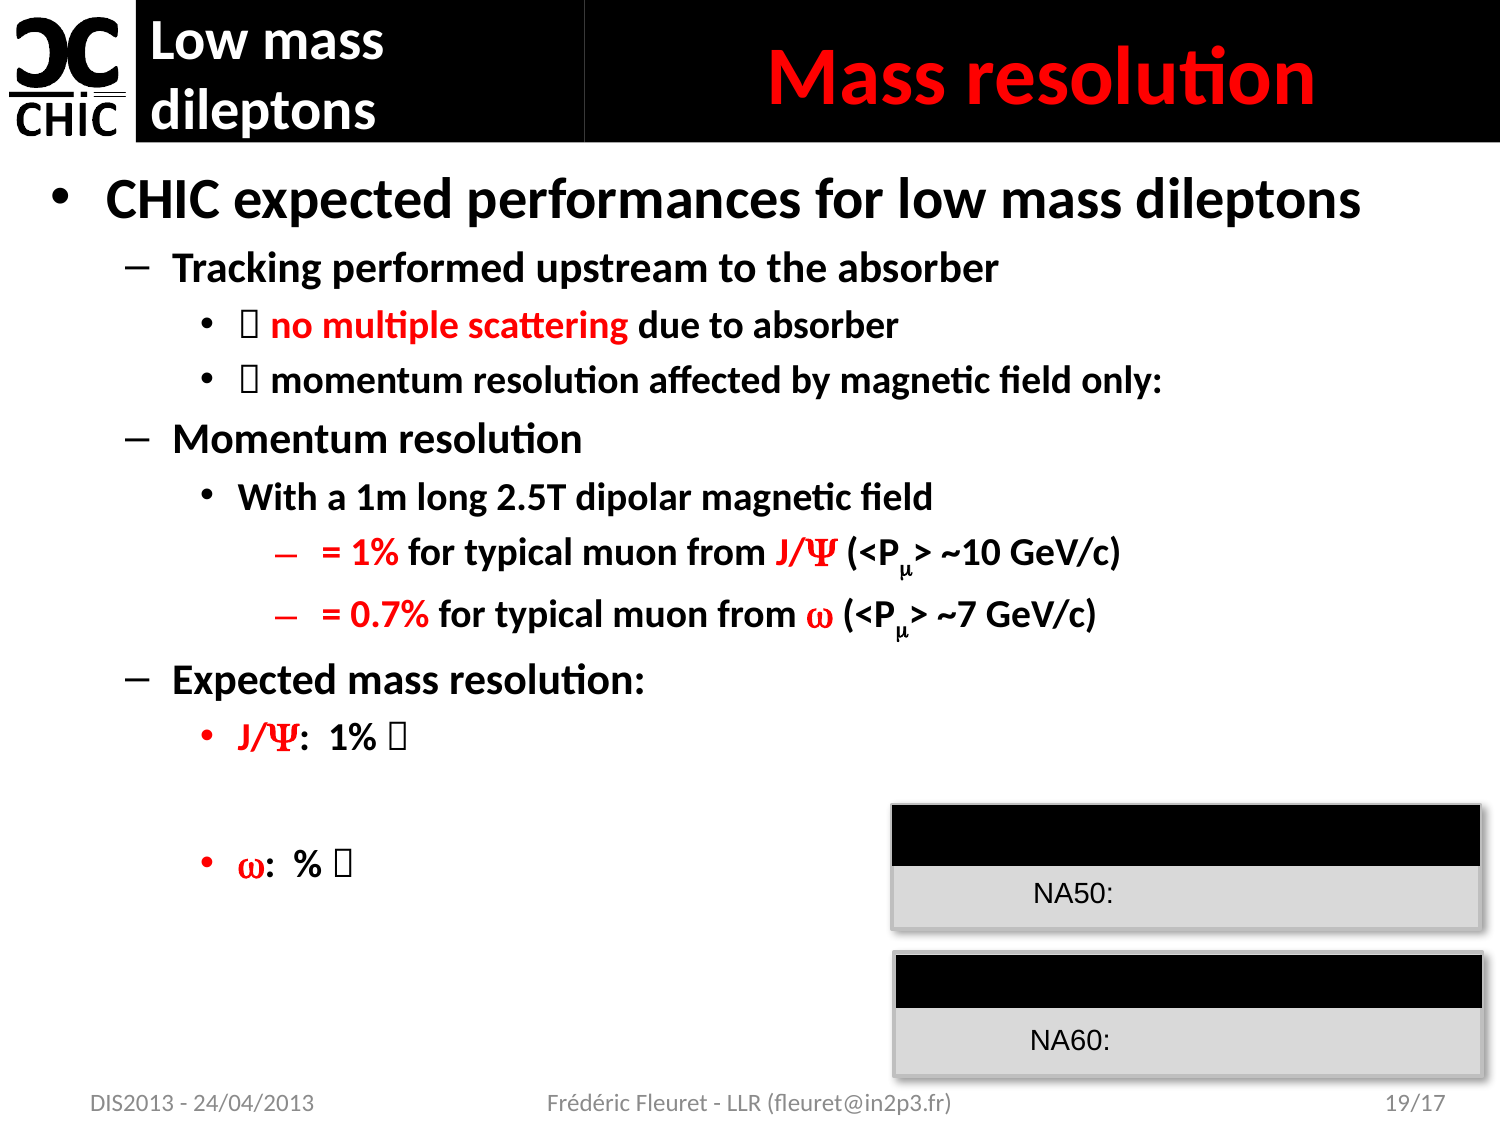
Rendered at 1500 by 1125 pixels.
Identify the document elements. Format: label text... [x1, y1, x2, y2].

footer Frédéric Fleuret - LLR (fleuret@in2p3.fr) [512, 1085, 988, 1118]
title Low mass dileptons [135, 0, 584, 143]
slide_number 19 [1074, 1085, 1425, 1118]
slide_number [75, 1085, 425, 1118]
list Mass resolution [584, 0, 1500, 143]
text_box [891, 804, 1481, 929]
picture [0, 0, 139, 144]
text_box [893, 952, 1483, 1077]
